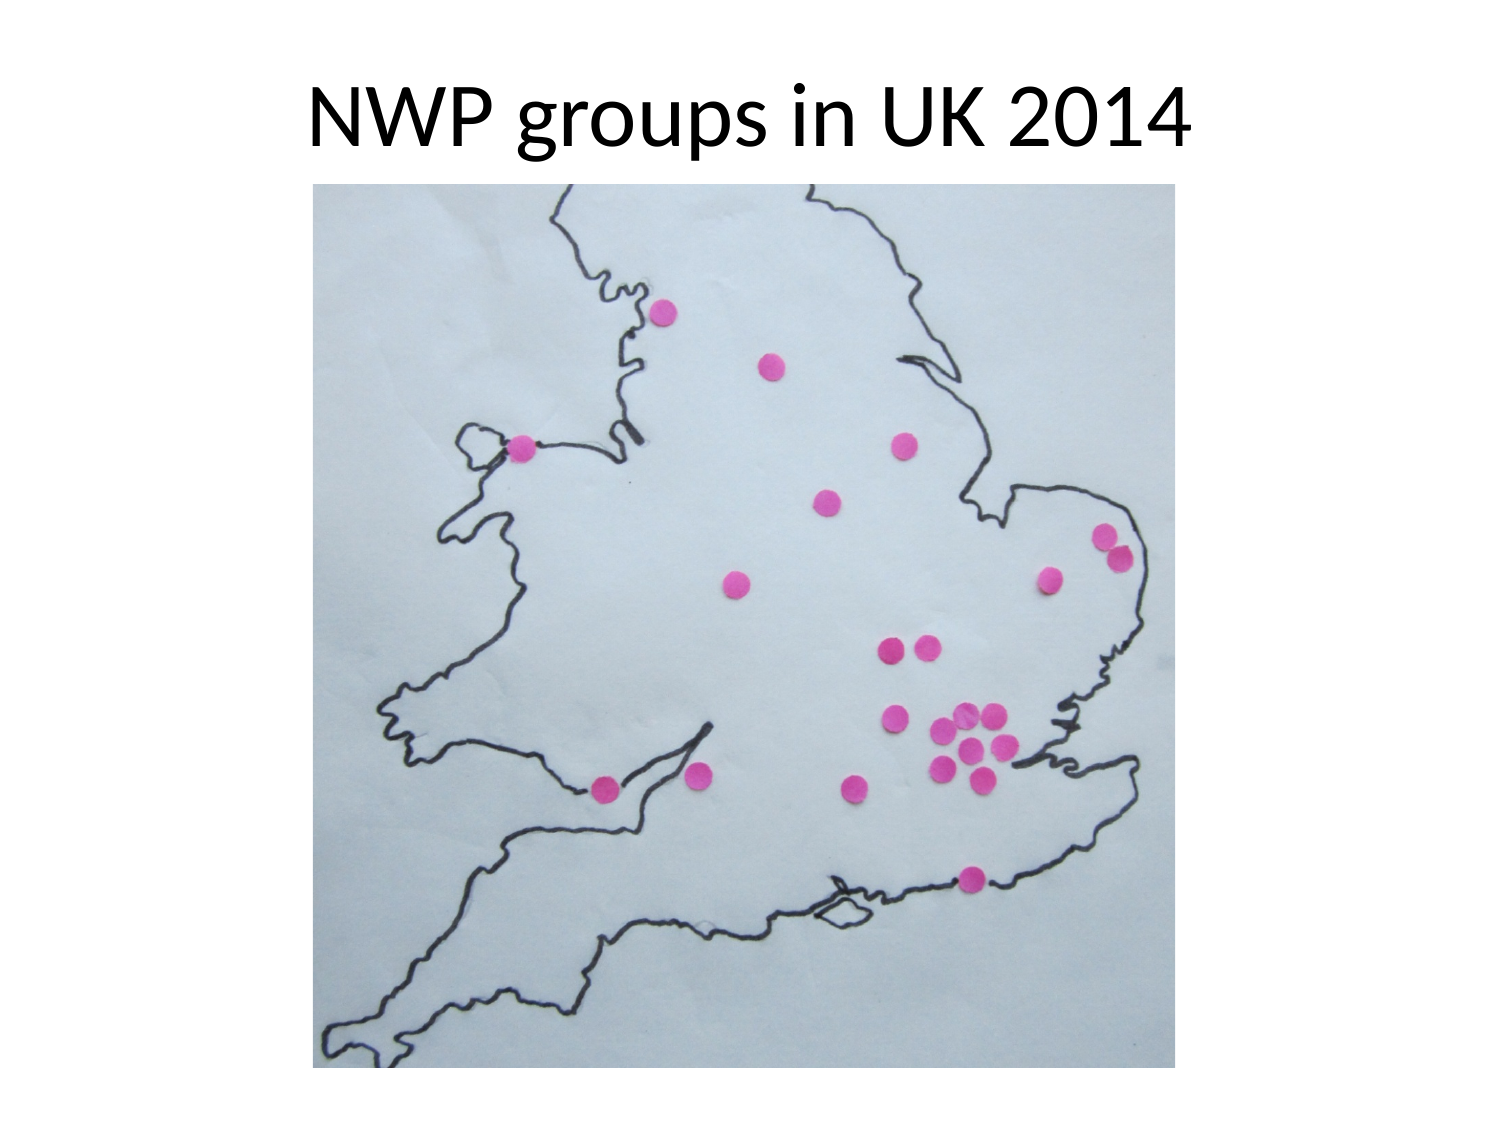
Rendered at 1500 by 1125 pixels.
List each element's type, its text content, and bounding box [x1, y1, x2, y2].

title NWP groups in UK 2014 [75, 0, 1425, 220]
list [312, 184, 1176, 1068]
